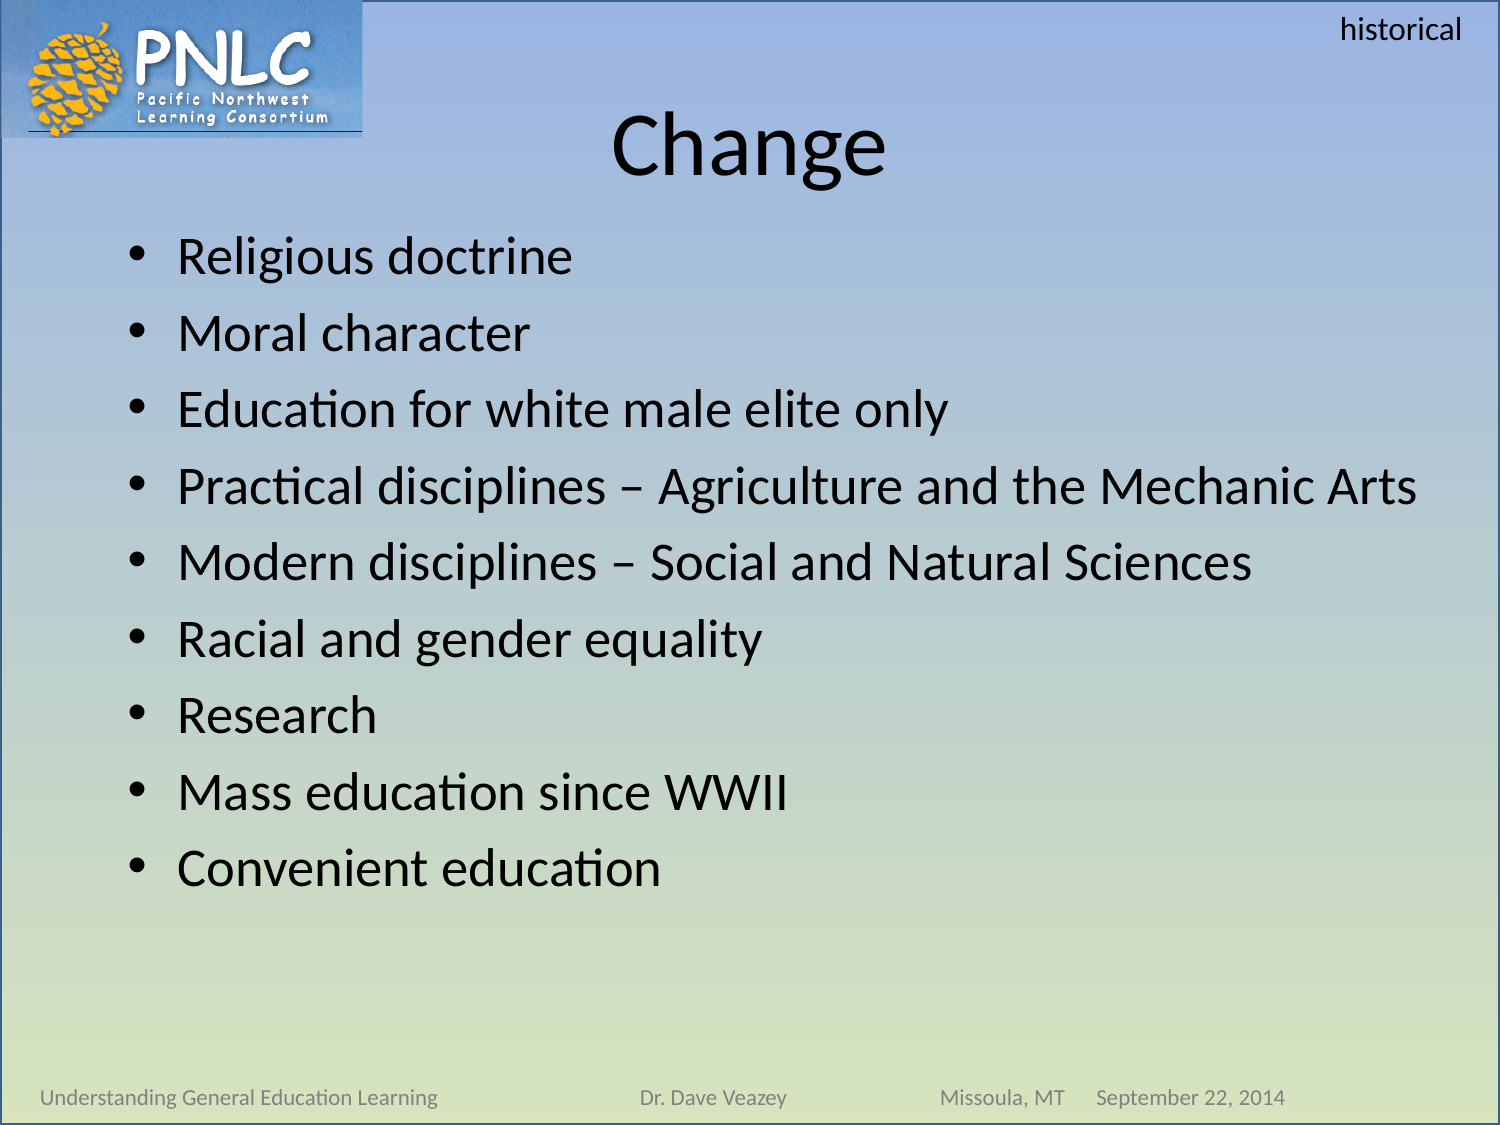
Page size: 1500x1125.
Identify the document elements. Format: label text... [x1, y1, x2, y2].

list Religious doctrine Moral character Education for white male elite only Practical disciplines – Agriculture and the Mechanic Arts Modern disciplines – Social and Natural Sciences Racial and gender equality Research Mass education since WWII Convenient education [112, 212, 1463, 955]
text_box historical [1325, 0, 1500, 55]
title Change [75, 45, 1425, 233]
